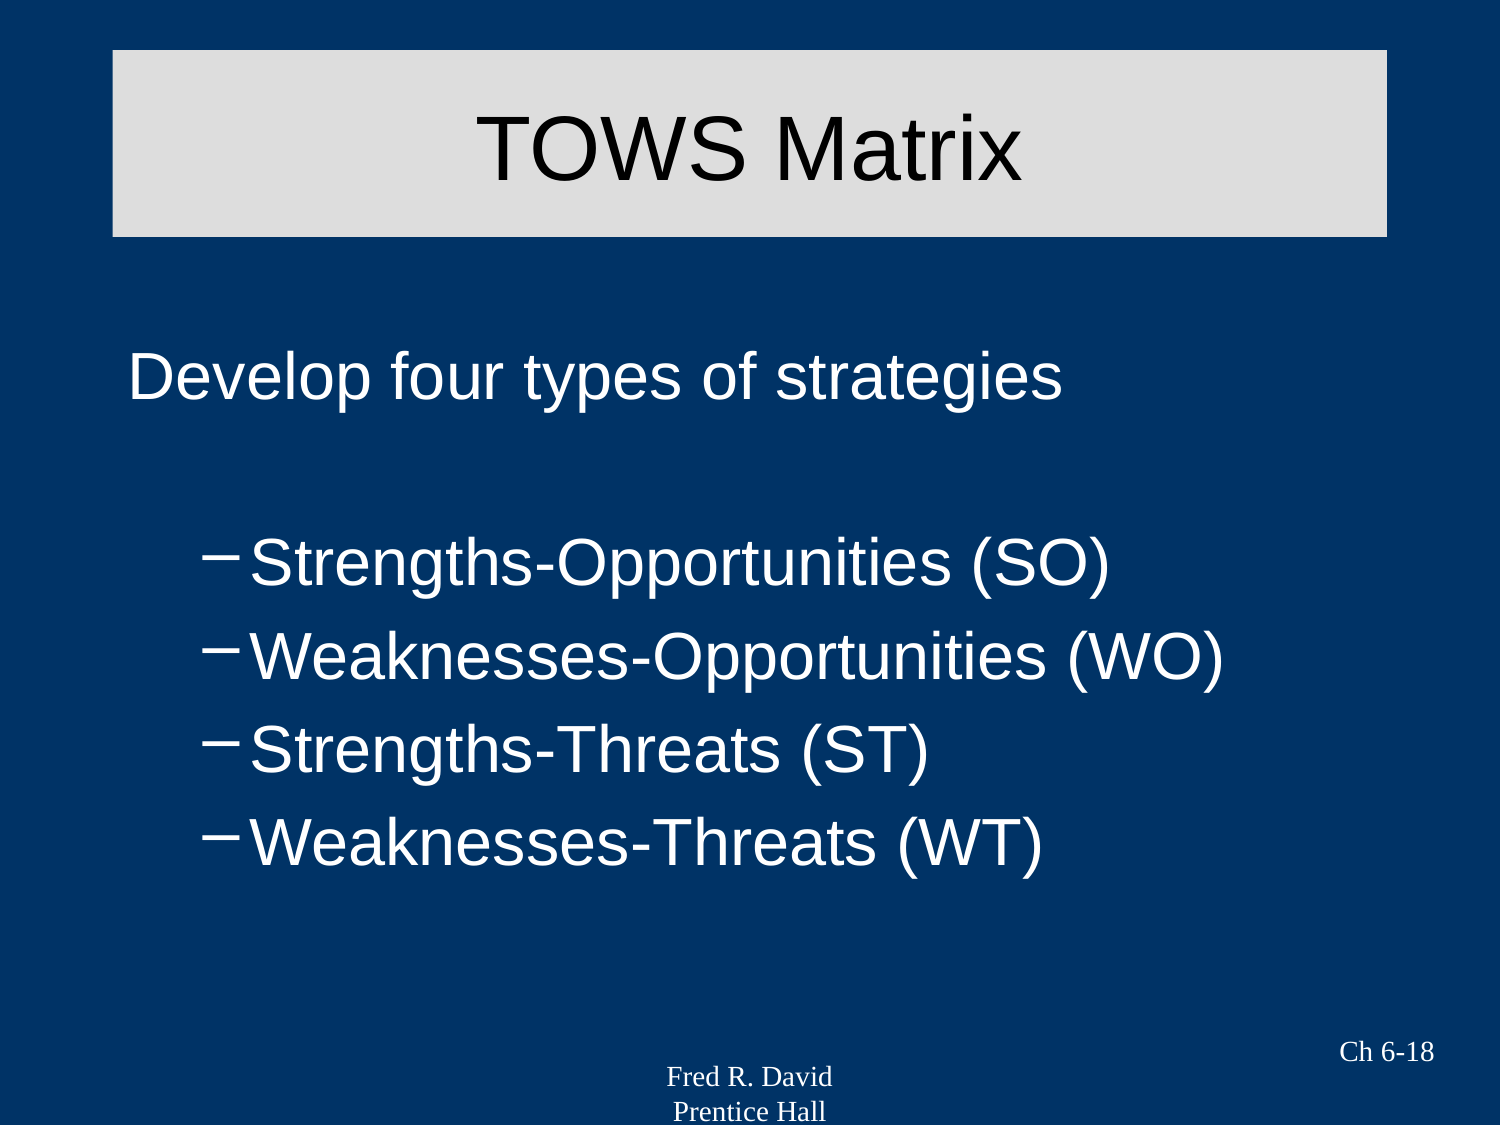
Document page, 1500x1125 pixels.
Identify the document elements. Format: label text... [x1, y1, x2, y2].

slide_number Ch 6-18 [1137, 1025, 1450, 1100]
list Develop four types of strategies Strengths-Opportunities (SO) Weaknesses-Opportunities (WO) Strengths-Threats (ST) Weaknesses-Threats (WT) [112, 324, 1425, 938]
title TOWS Matrix [112, 50, 1387, 237]
footer Fred R. David Prentice Hall [512, 1050, 988, 1125]
